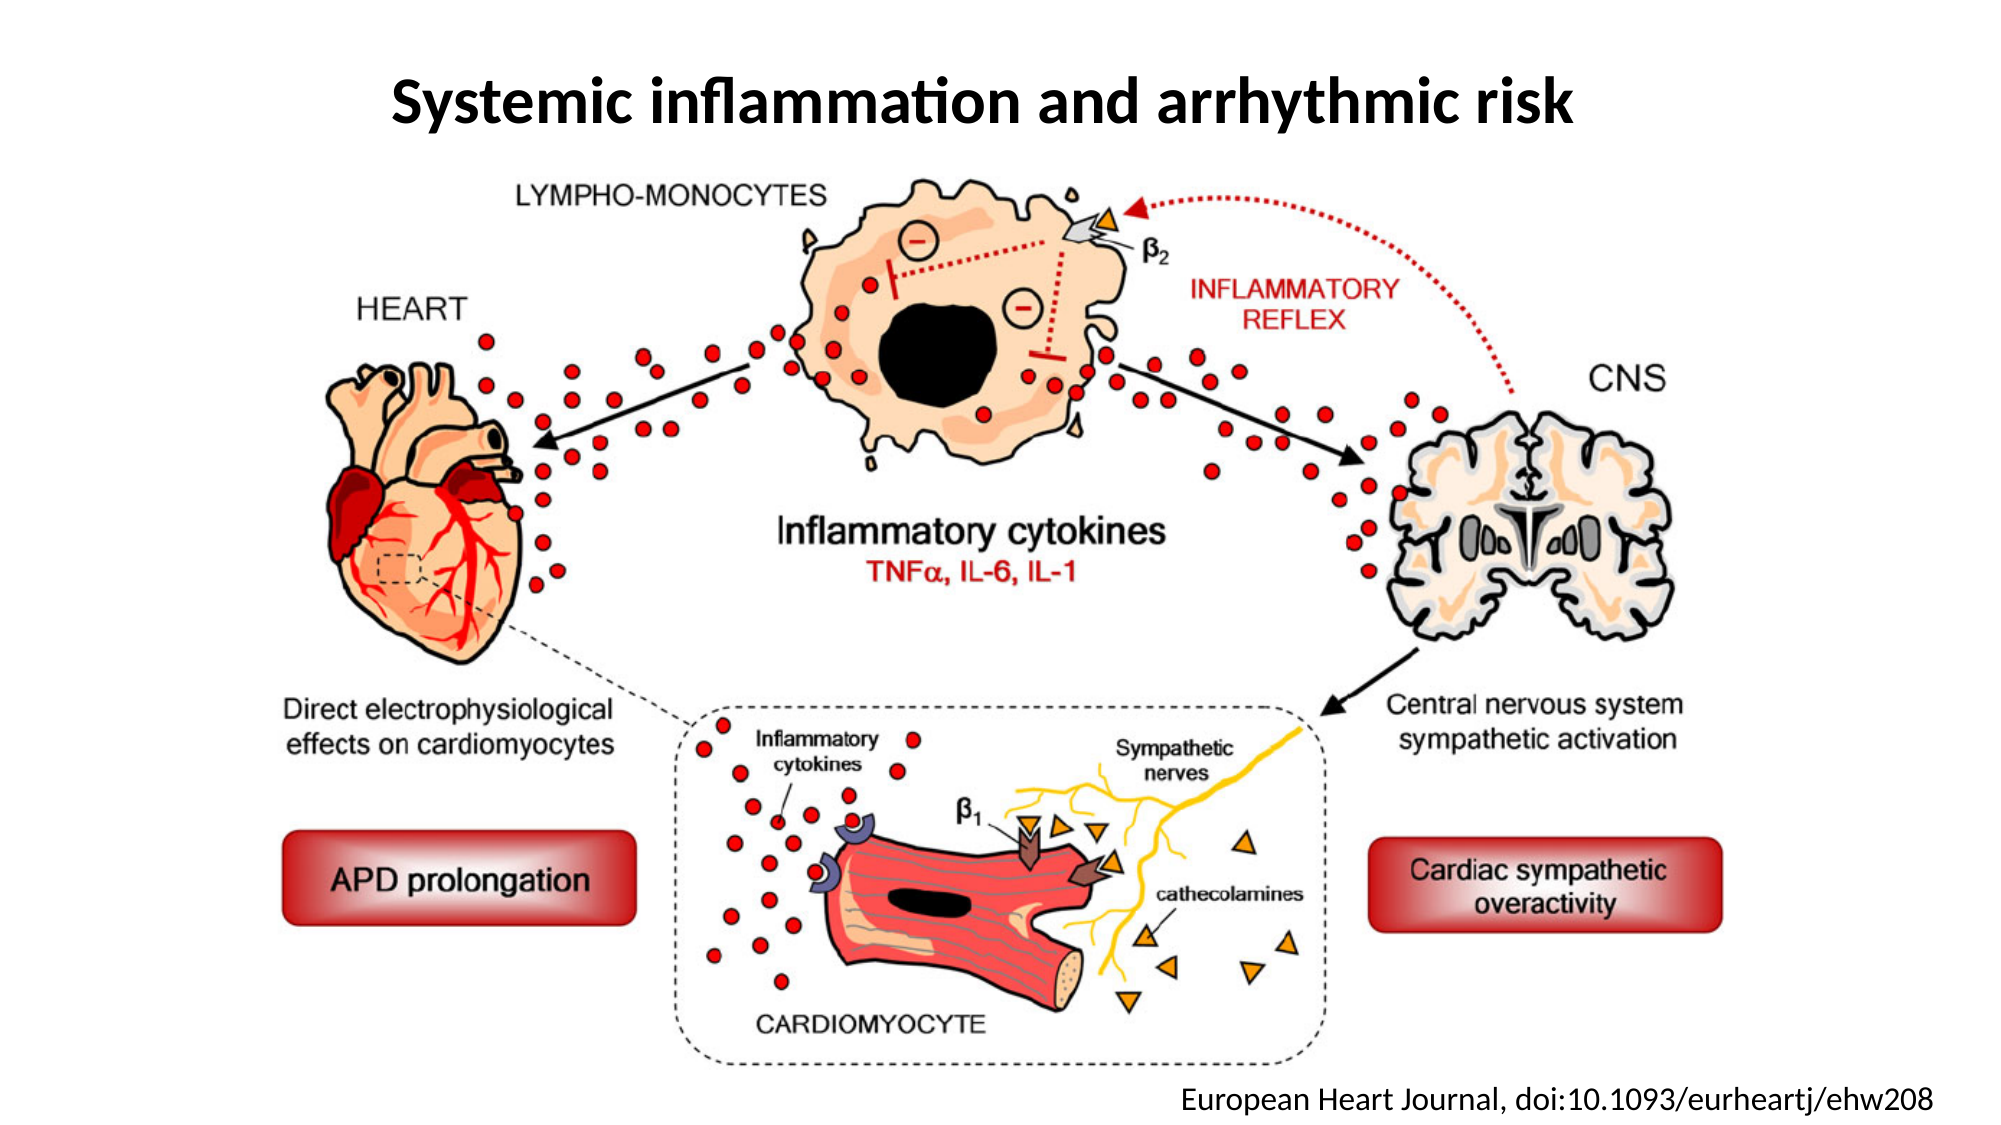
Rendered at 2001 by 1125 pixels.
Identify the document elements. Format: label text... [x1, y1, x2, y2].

text_box European Heart Journal, doi:10.1093/eurheartj/ehw208 [1166, 1069, 1970, 1125]
text_box Systemic inflammation and arrhythmic risk [111, 49, 1857, 145]
picture [176, 168, 1824, 1076]
